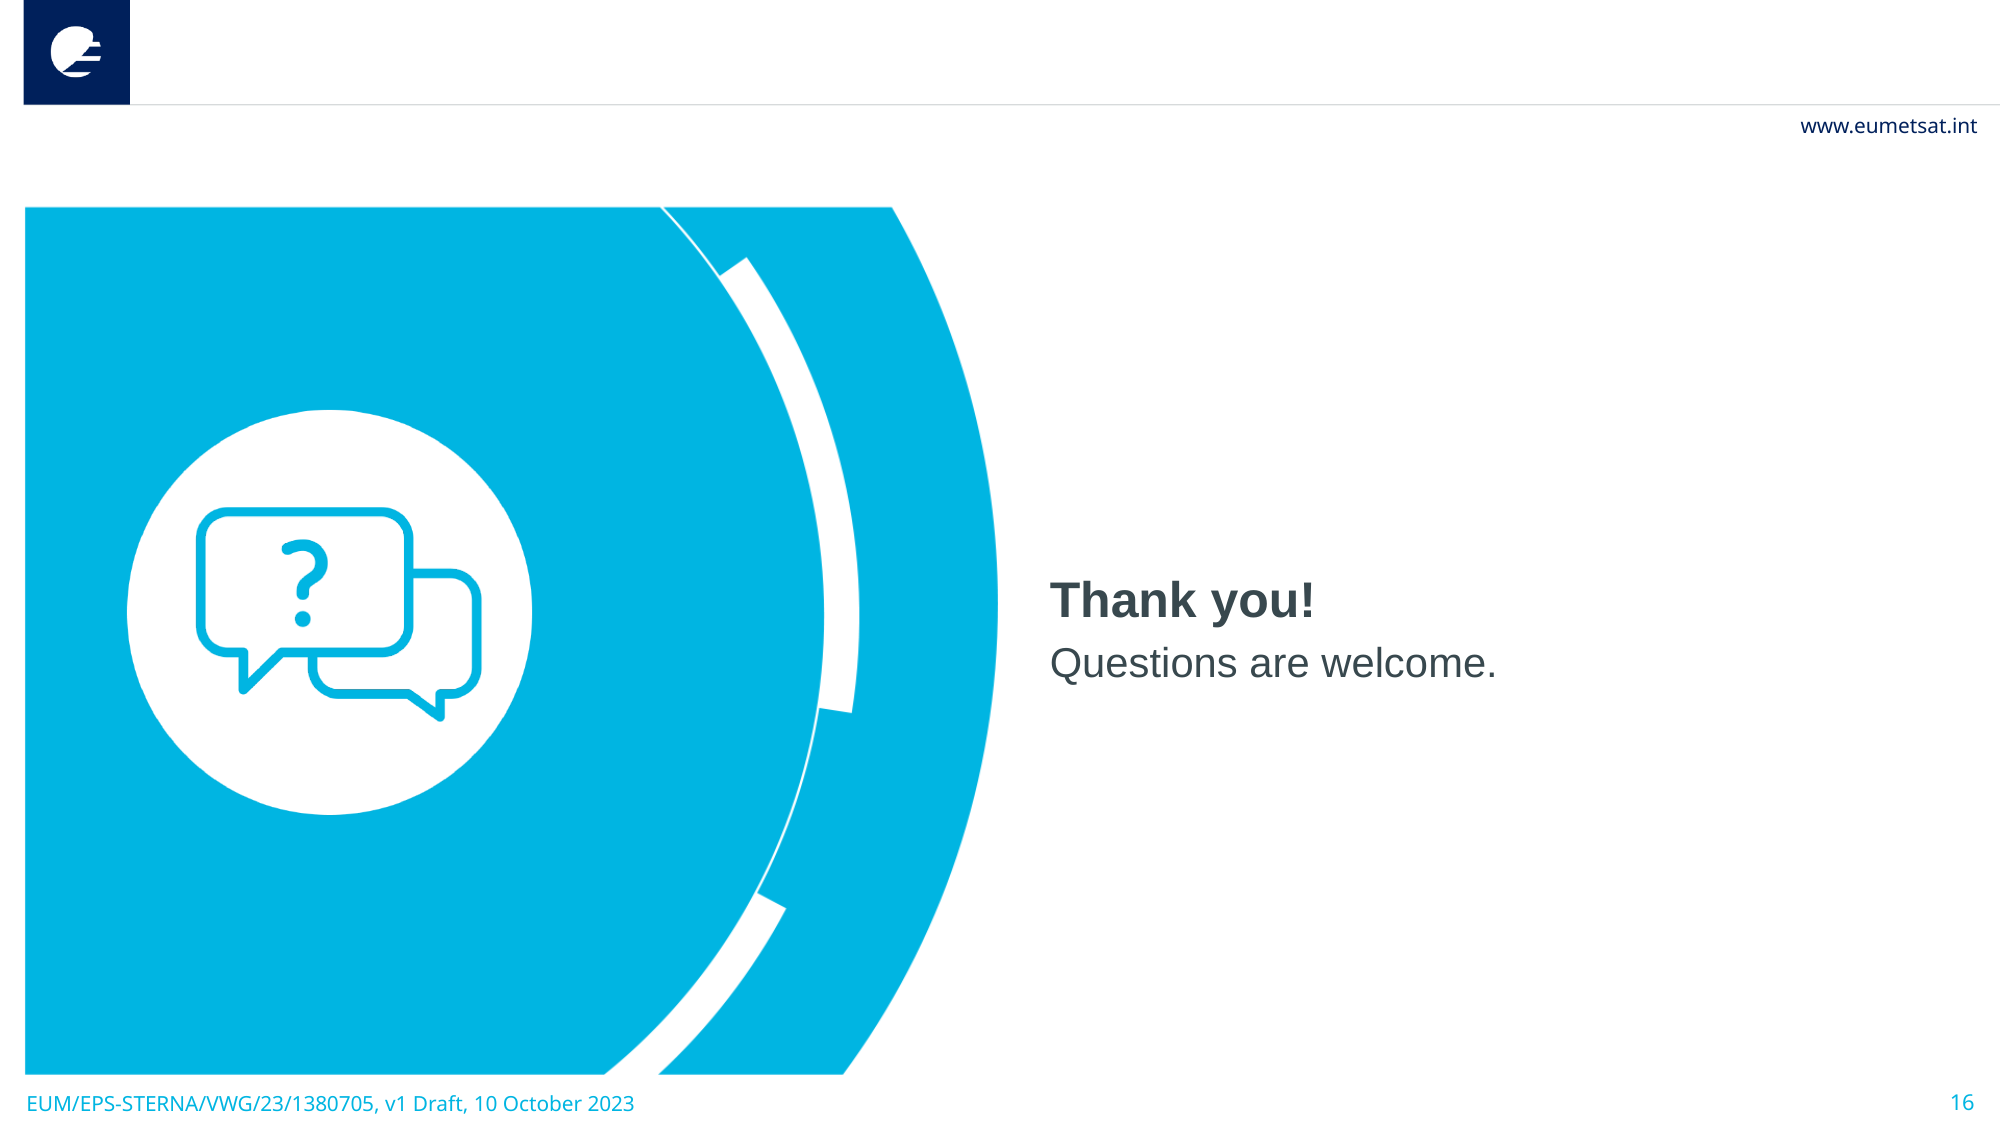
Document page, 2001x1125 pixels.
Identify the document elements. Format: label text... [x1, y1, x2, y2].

picture [0, 140, 2000, 1087]
picture [34, 13, 114, 93]
list Thank you! Questions are welcome. [1034, 202, 1932, 1051]
